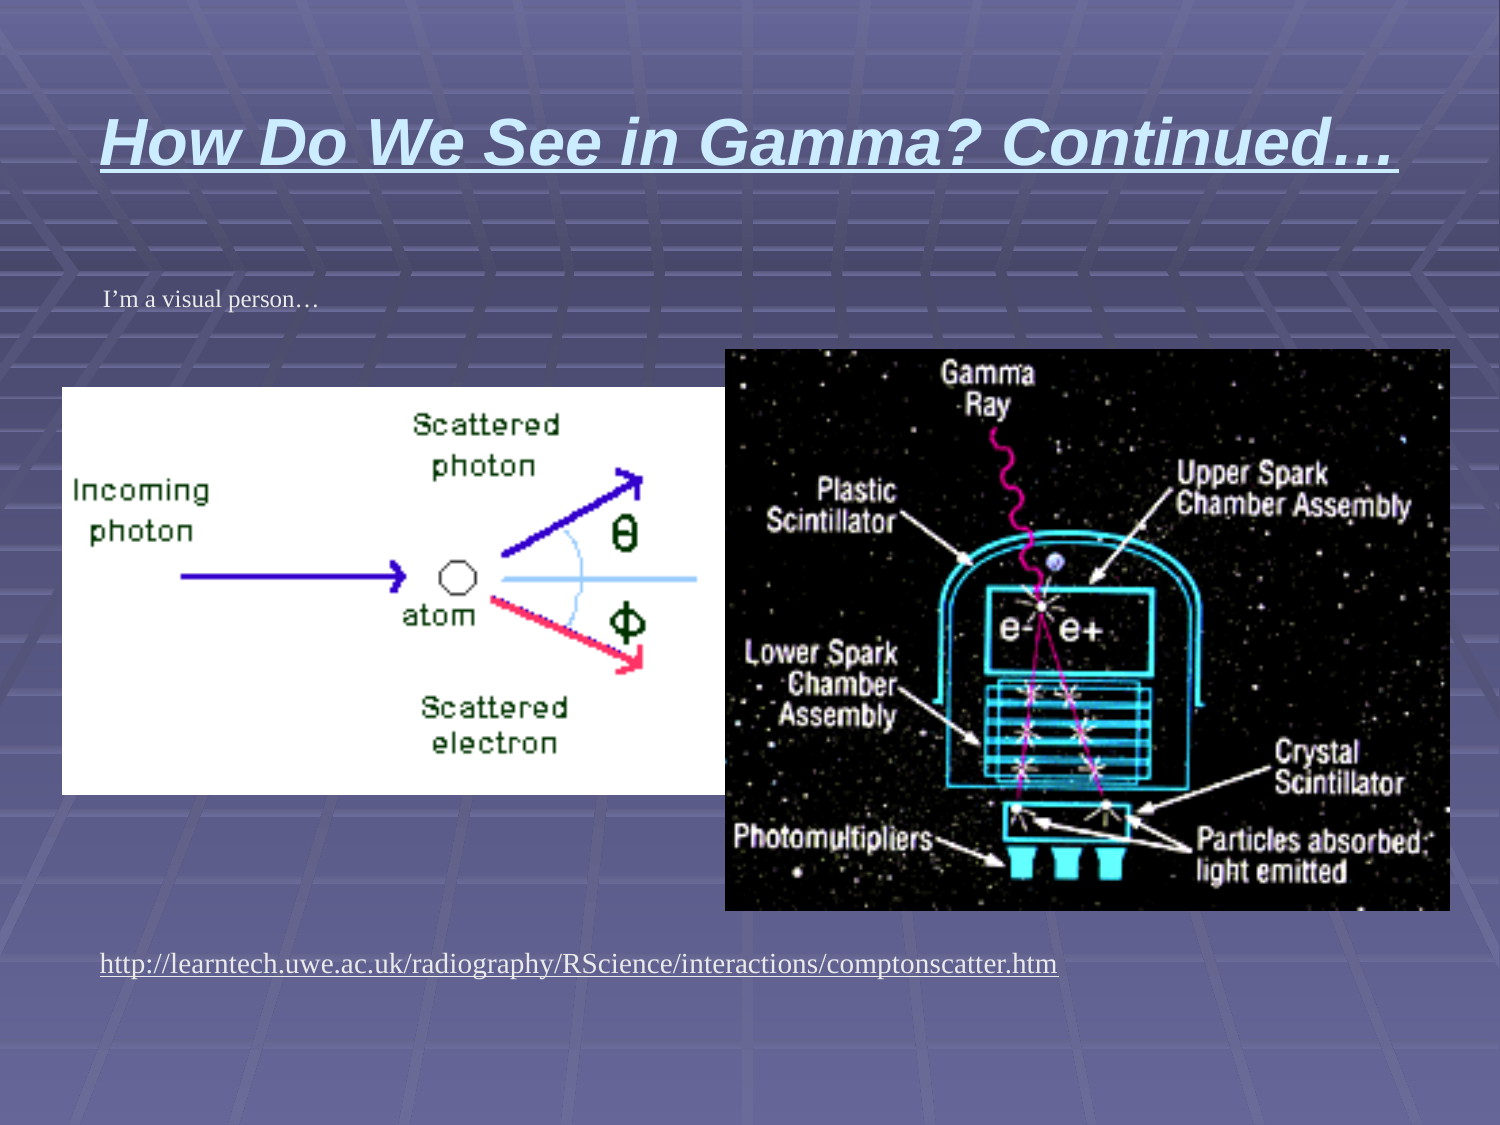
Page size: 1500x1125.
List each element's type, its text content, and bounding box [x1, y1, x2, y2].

text_box http://learntech.uwe.ac.uk/radiography/RScience/interactions/comptonscatter.htm [84, 937, 1081, 988]
title How Do We See in Gamma? Continued… [74, 44, 1425, 233]
picture [62, 349, 1451, 911]
text_box I’m a visual person… [88, 275, 335, 320]
